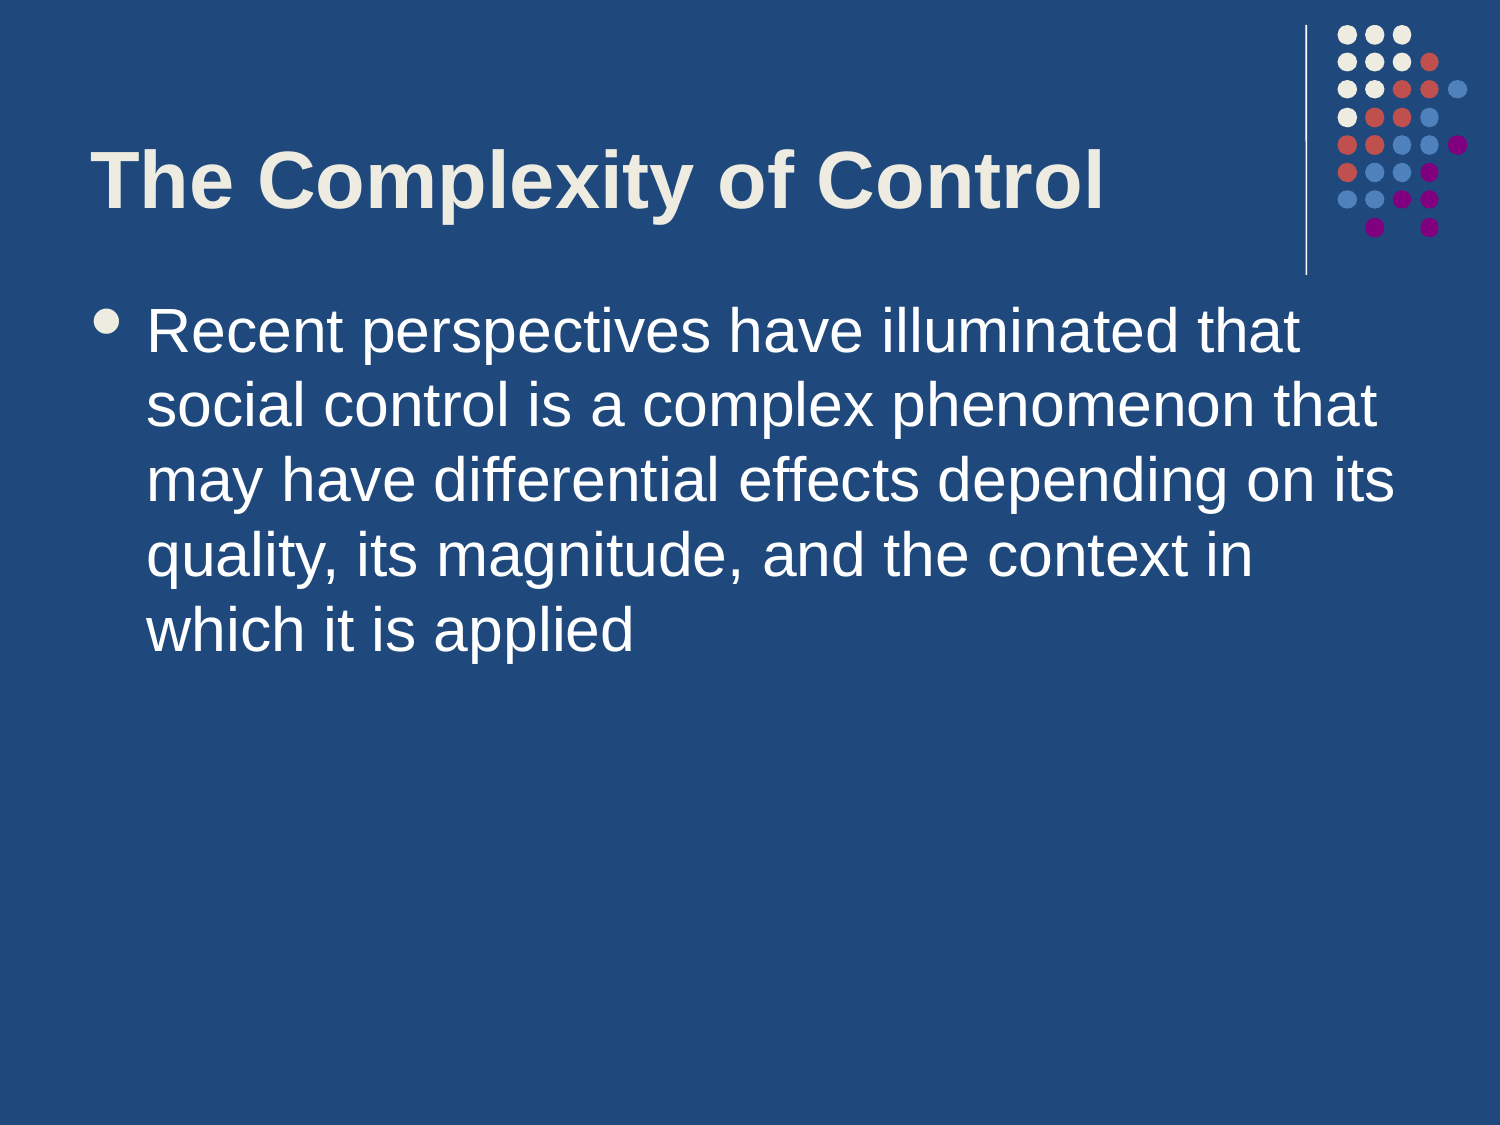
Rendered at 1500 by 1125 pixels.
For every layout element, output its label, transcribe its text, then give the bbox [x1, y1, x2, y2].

list Recent perspectives have illuminated that social control is a complex phenomenon that may have differential effects depending on its quality, its magnitude, and the context in which it is applied [74, 281, 1426, 1006]
title The Complexity of Control [74, 19, 1313, 233]
